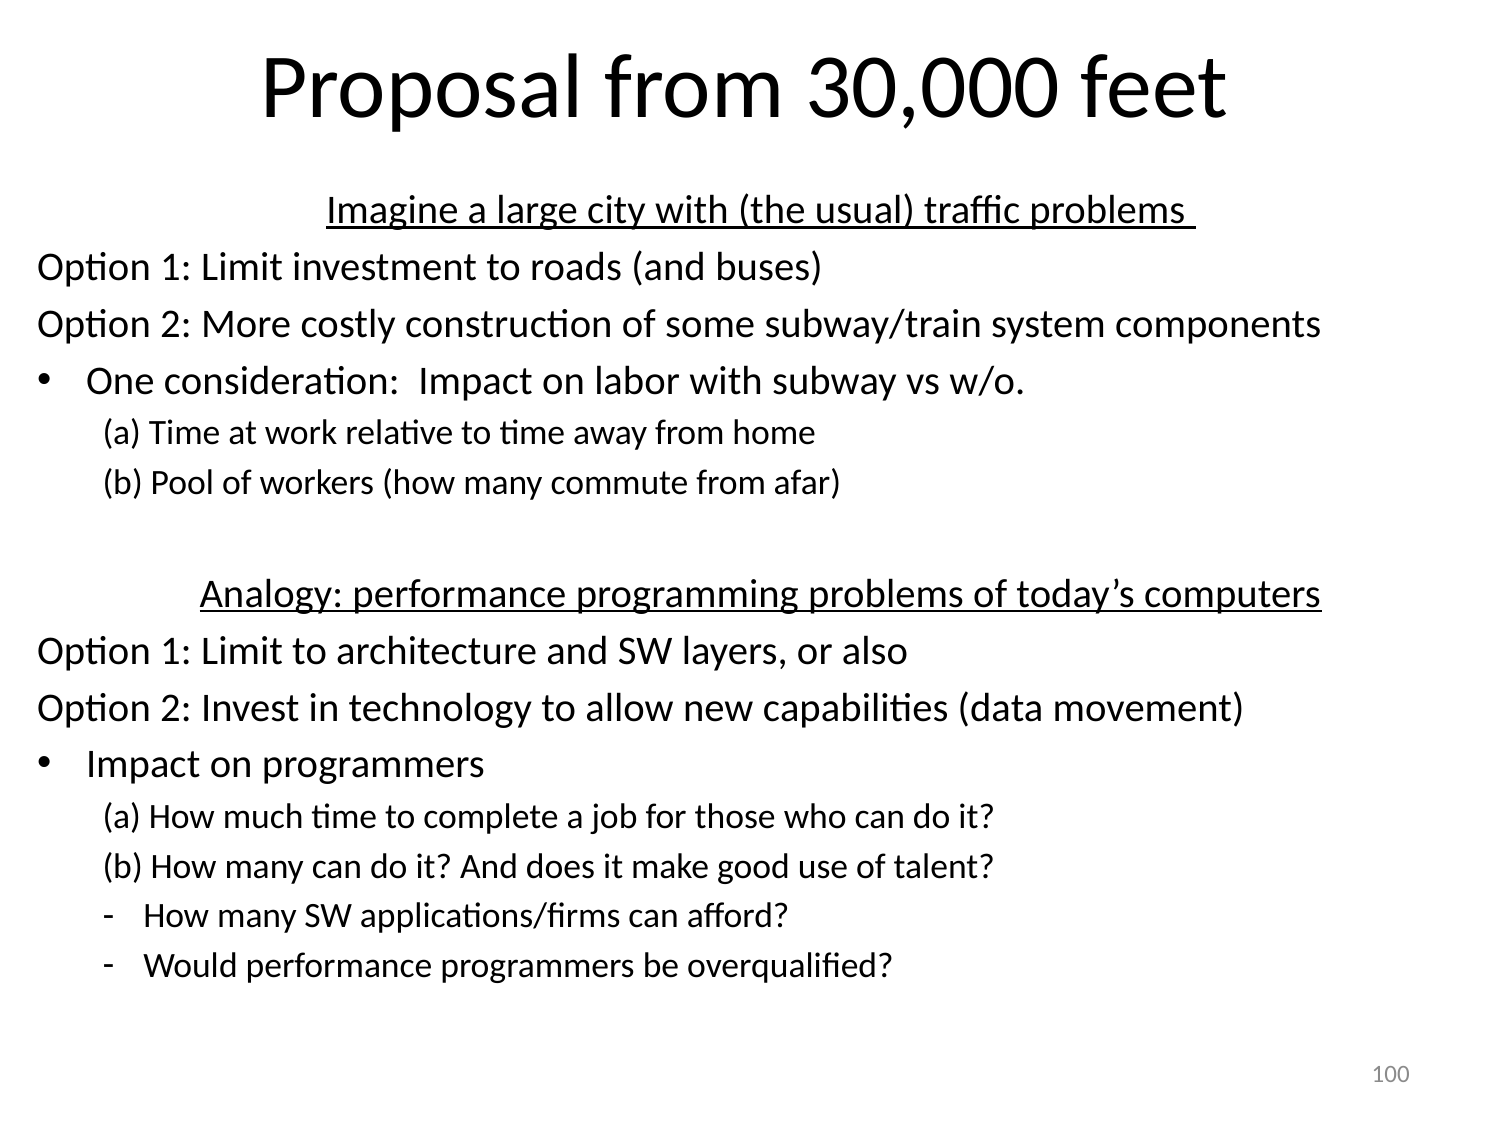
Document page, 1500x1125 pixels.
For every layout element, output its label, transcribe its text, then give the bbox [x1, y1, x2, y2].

title Proposal from 30,000 feet [10, 0, 1500, 161]
slide_number 100 [1074, 1042, 1425, 1103]
list Imagine a large city with (the usual) traffic problems Option 1: Limit investment to roads (and buses) Option 2: More costly construction of some subway/train system components One consideration: Impact on labor with subway vs w/o. (a) Time at work relative to time away from home (b) Pool of workers (how many commute from afar) Analogy: performance programming problems of today’s computers Option 1: Limit to architecture and SW layers, or also Option 2: Invest in technology to allow new capabilities (data movement) Impact on programmers (a) How much time to complete a job for those who can do it? (b) How many can do it? And does it make good use of talent? How many SW applications/firms can afford? Would performance programmers be overqualified? [22, 175, 1500, 1005]
